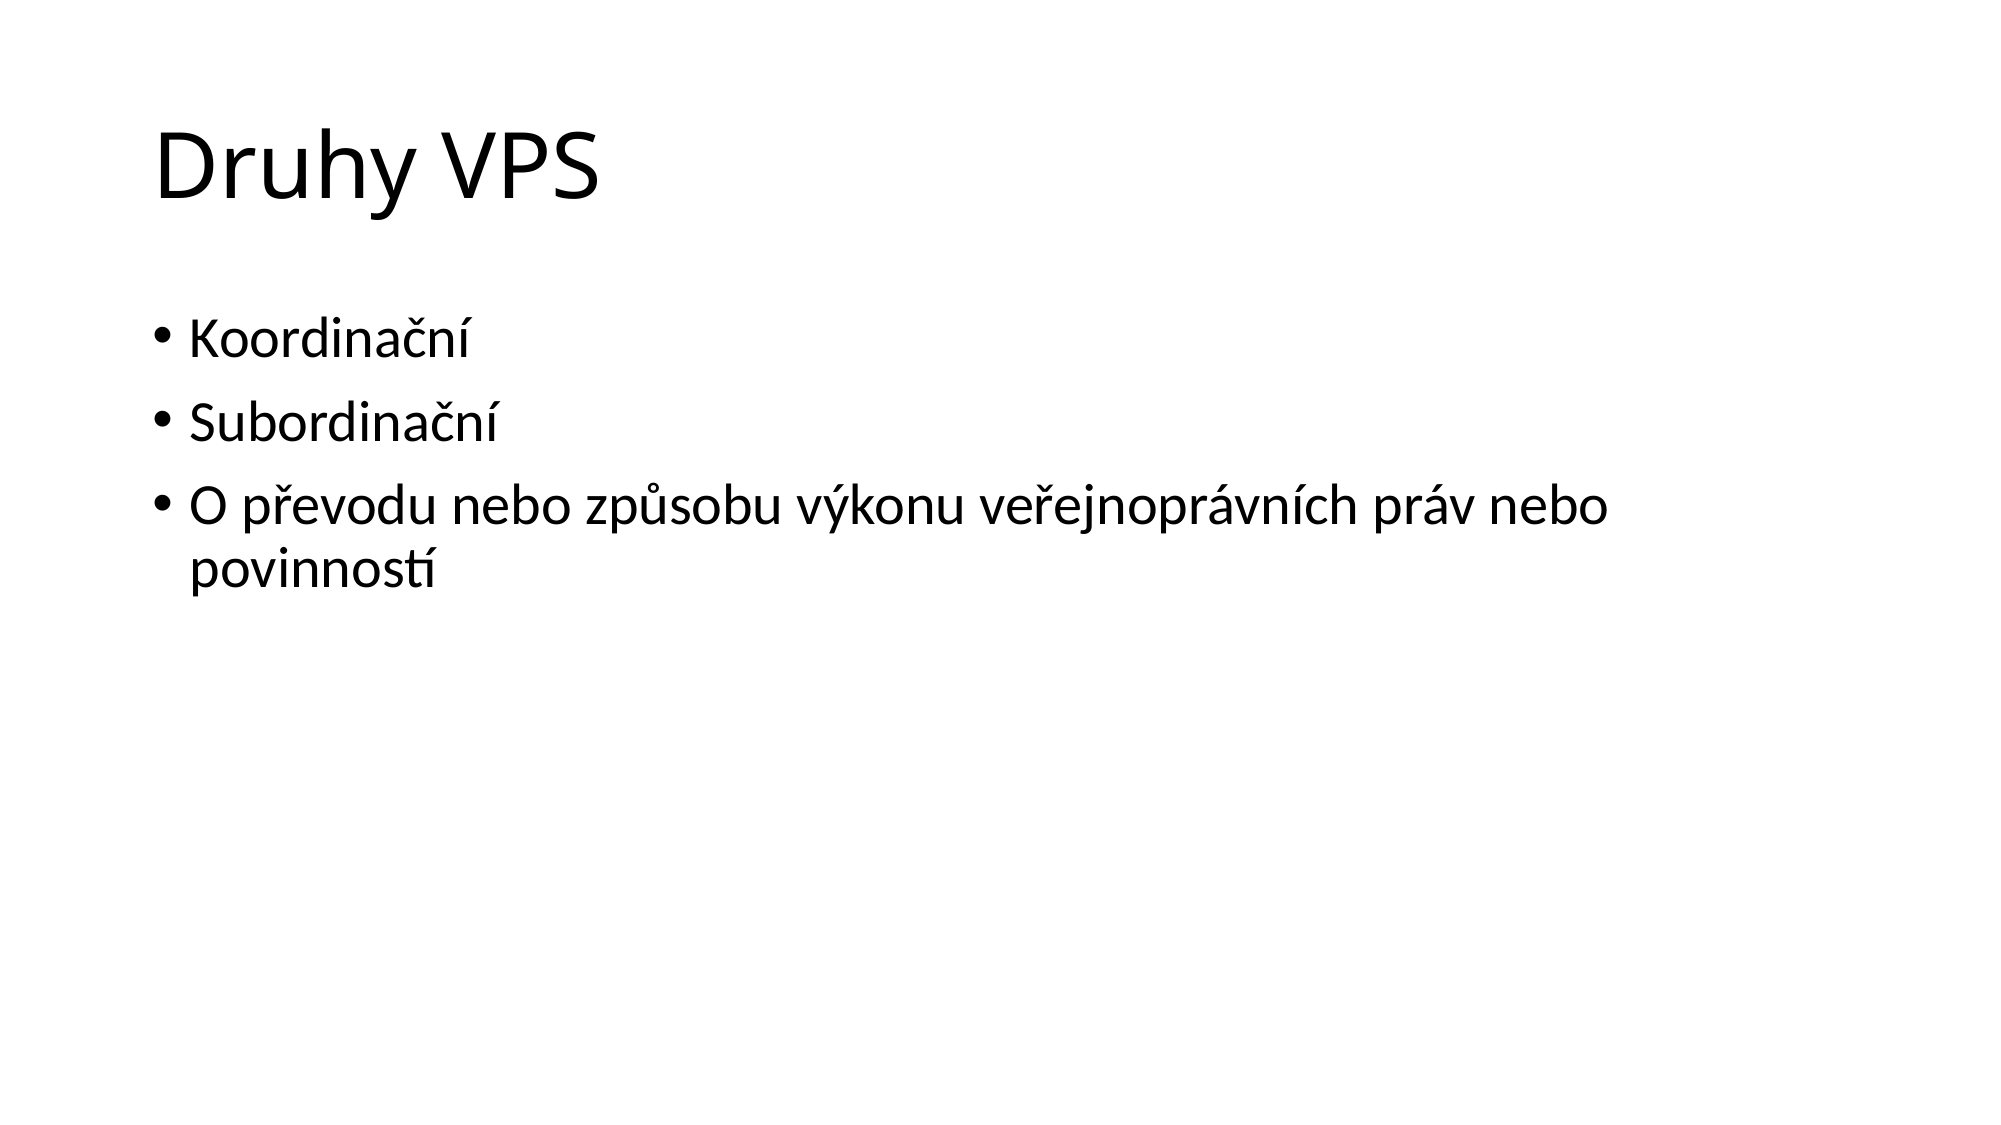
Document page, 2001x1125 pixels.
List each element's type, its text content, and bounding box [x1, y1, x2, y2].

list Koordinační Subordinační O převodu nebo způsobu výkonu veřejnoprávních práv nebo povinností [137, 299, 1863, 1014]
title Druhy VPS [137, 59, 1863, 278]
